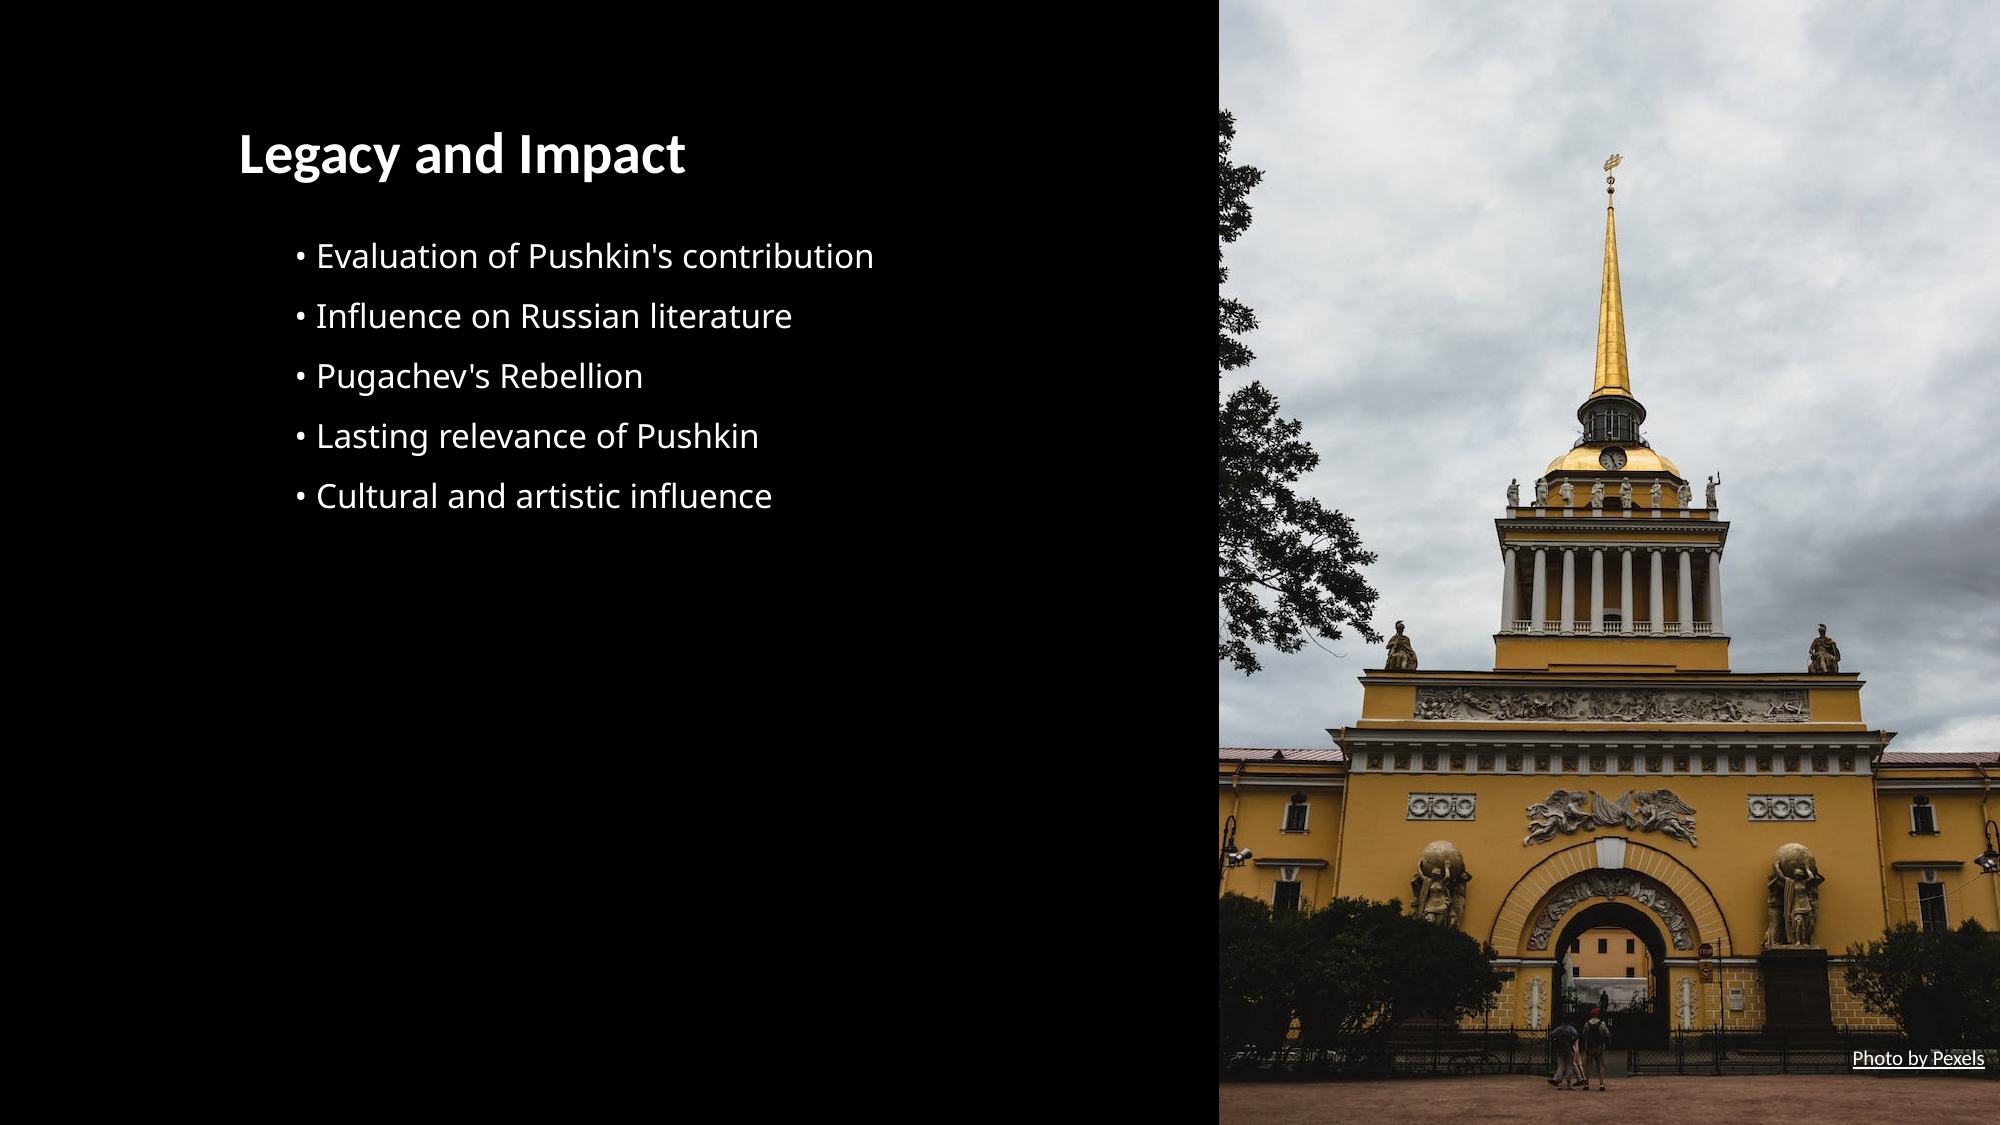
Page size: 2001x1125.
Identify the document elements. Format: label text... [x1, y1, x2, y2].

text_box Legacy and Impact [225, 112, 1219, 188]
text_box • Influence on Russian literature [262, 277, 1013, 337]
text_box • Evaluation of Pushkin's contribution [262, 217, 1013, 277]
text_box • Lasting relevance of Pushkin [262, 397, 1013, 457]
text_box • Cultural and artistic influence [262, 457, 1013, 533]
picture [1219, 0, 2000, 1125]
text_box • Pugachev's Rebellion [262, 337, 1013, 397]
